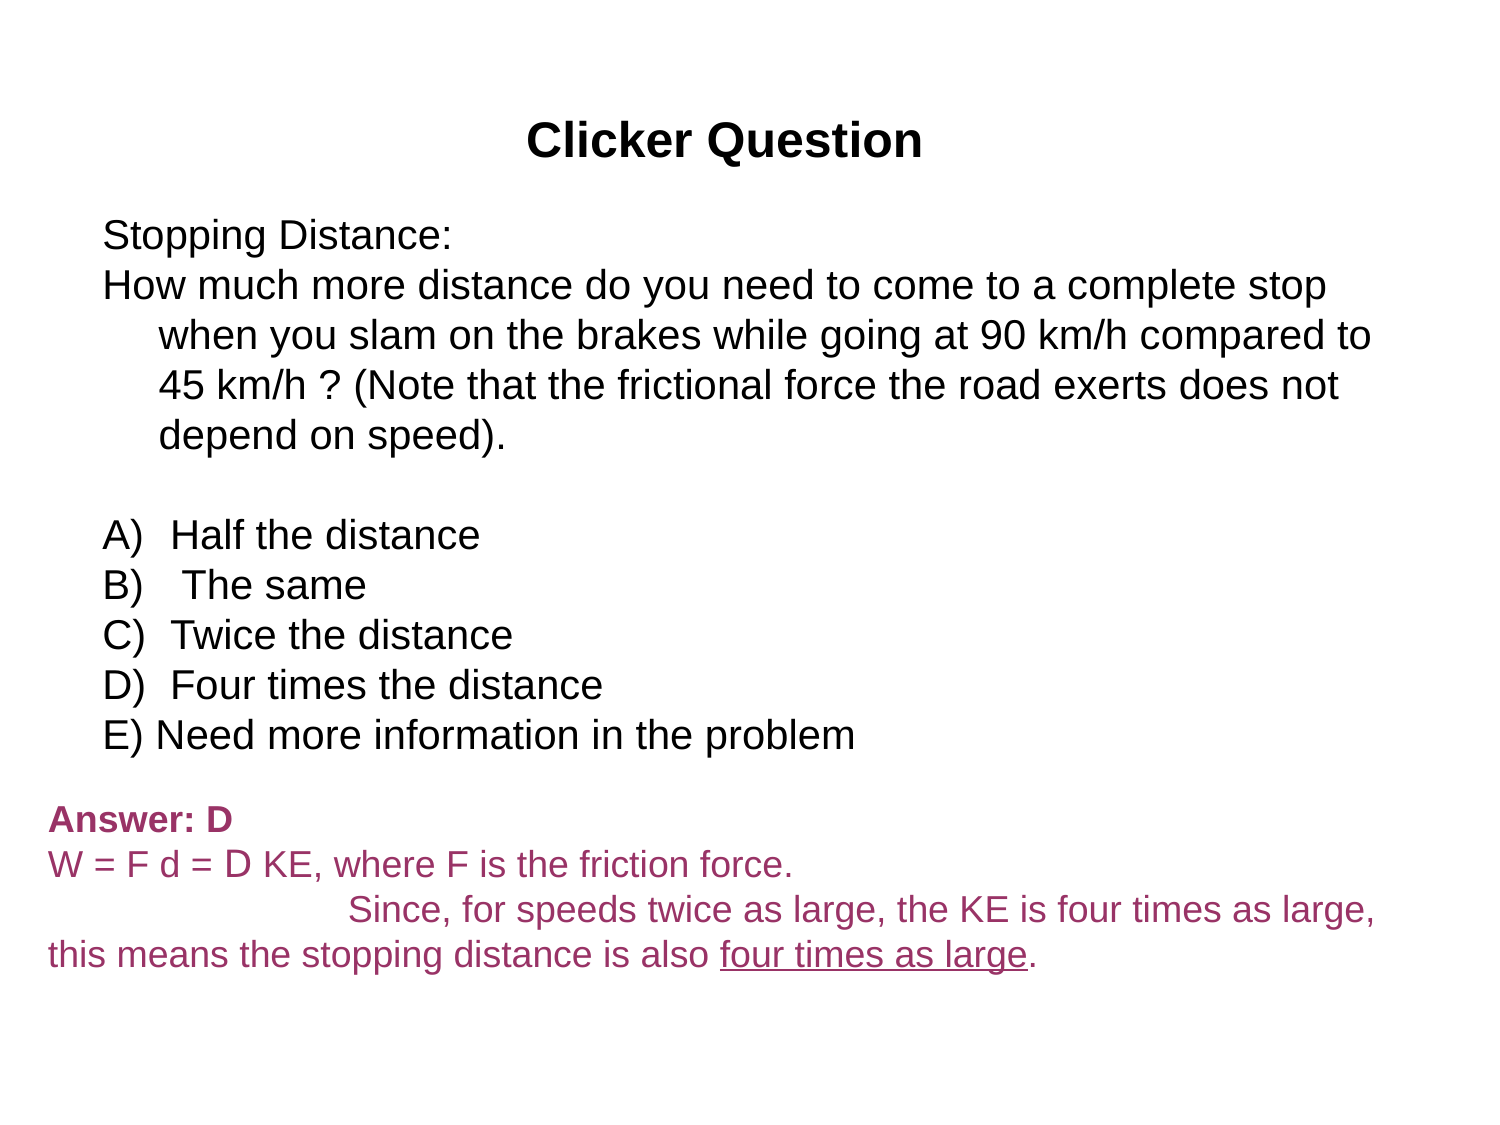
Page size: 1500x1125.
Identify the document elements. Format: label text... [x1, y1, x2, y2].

text_box Clicker Question [174, 99, 1275, 175]
text_box Stopping Distance: How much more distance do you need to come to a complete stop when you slam on the brakes while going at 90 km/h compared to 45 km/h ? (Note that the frictional force the road exerts does not depend on speed). Half the distance The same Twice the distance Four times the distance E) Need more information in the problem [87, 200, 1400, 810]
text_box Answer: D W = F d = D KE, where F is the friction force. Since, for speeds twice as large, the KE is four times as large, this means the stopping distance is also four times as large. [33, 787, 1396, 983]
